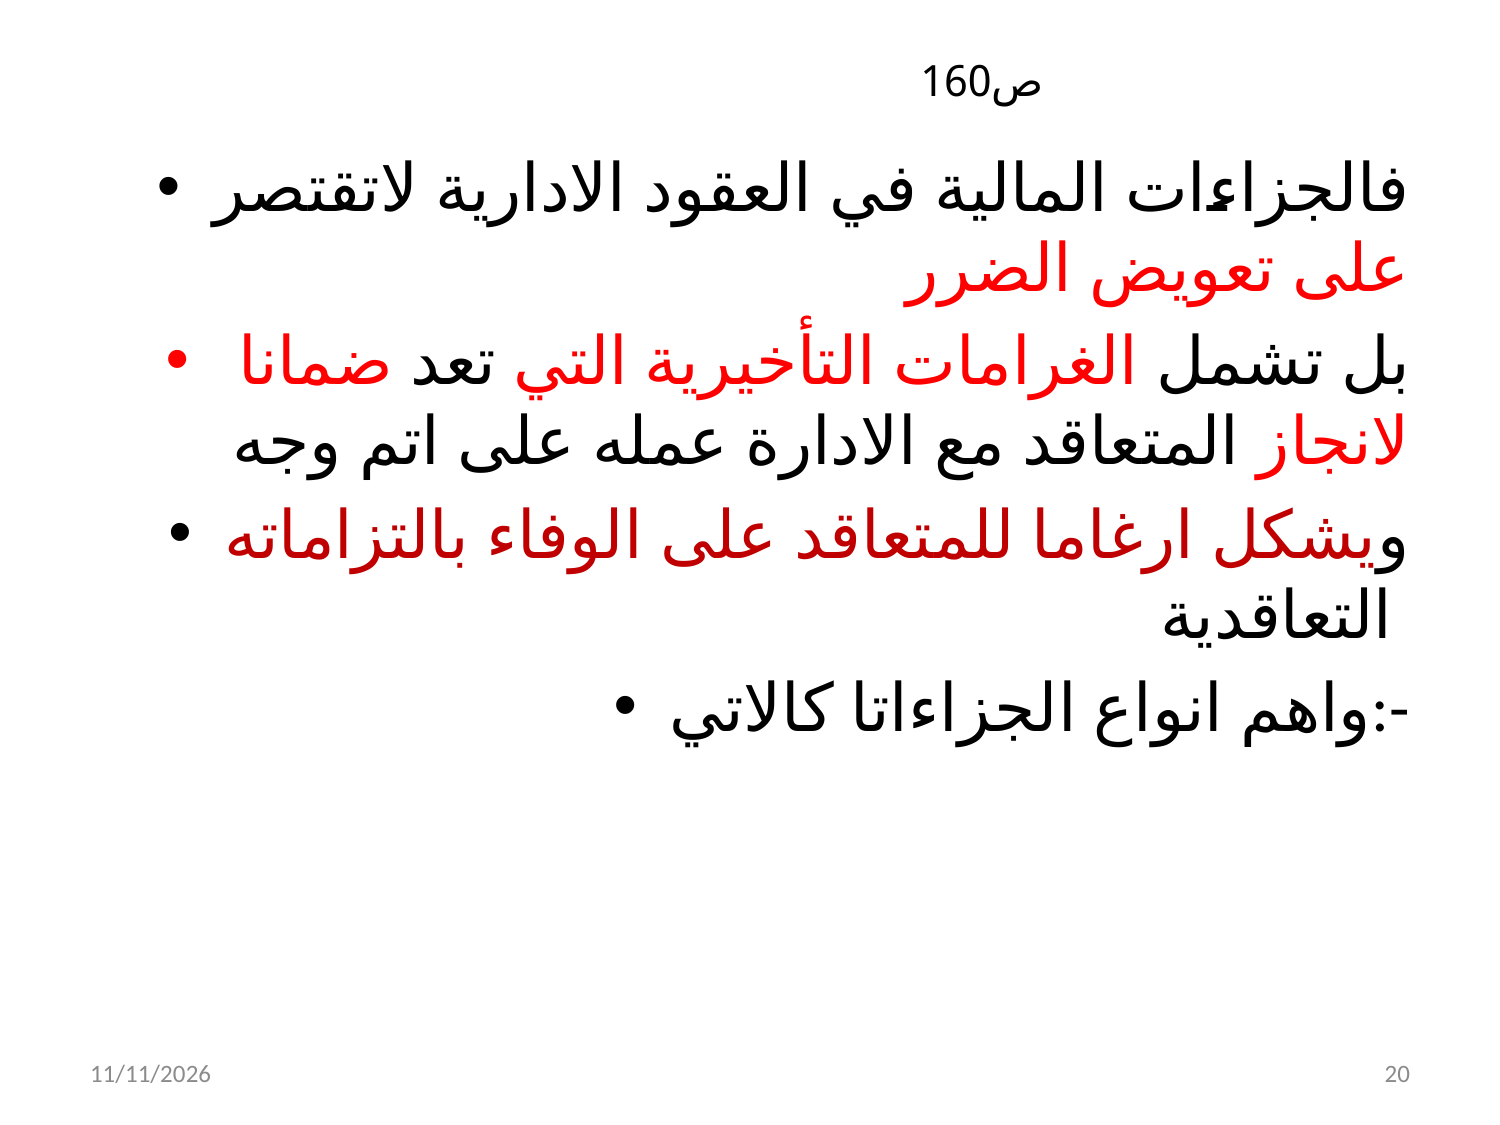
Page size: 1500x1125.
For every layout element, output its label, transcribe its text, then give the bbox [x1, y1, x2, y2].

list فالجزاءات المالية في العقود الادارية لاتقتصر على تعويض الضرر بل تشمل الغرامات التأخيرية التي تعد ضمانا لانجاز المتعاقد مع الادارة عمله على اتم وجه ويشكل ارغاما للمتعاقد على الوفاء بالتزاماته التعاقدية واهم انواع الجزاءاتا كالاتي:- [75, 137, 1425, 1005]
slide_number 20 [1074, 1042, 1425, 1103]
title ص160 [75, 45, 1425, 113]
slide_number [75, 1042, 425, 1103]
